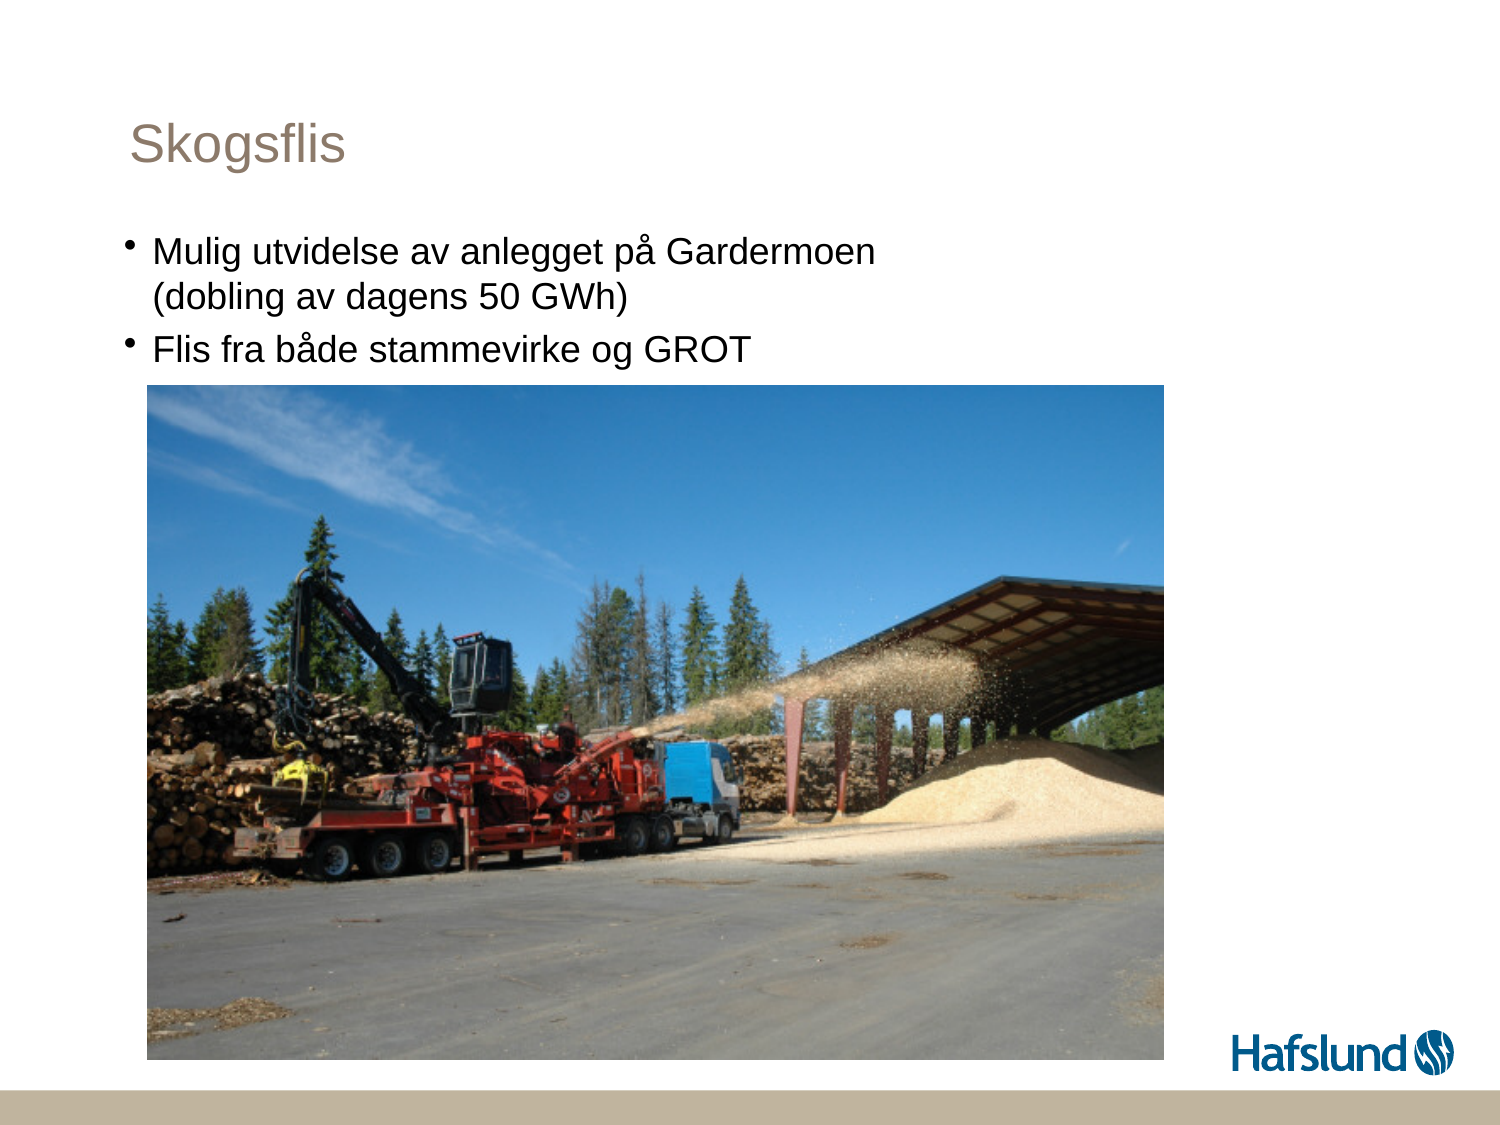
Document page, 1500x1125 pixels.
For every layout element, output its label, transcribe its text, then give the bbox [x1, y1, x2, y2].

title Skogsflis [129, 38, 1355, 174]
text_box Mulig utvidelse av anlegget på Gardermoen (dobling av dagens 50 GWh) Flis fra både stammevirke og GROT [123, 219, 993, 817]
picture [147, 385, 1164, 1060]
